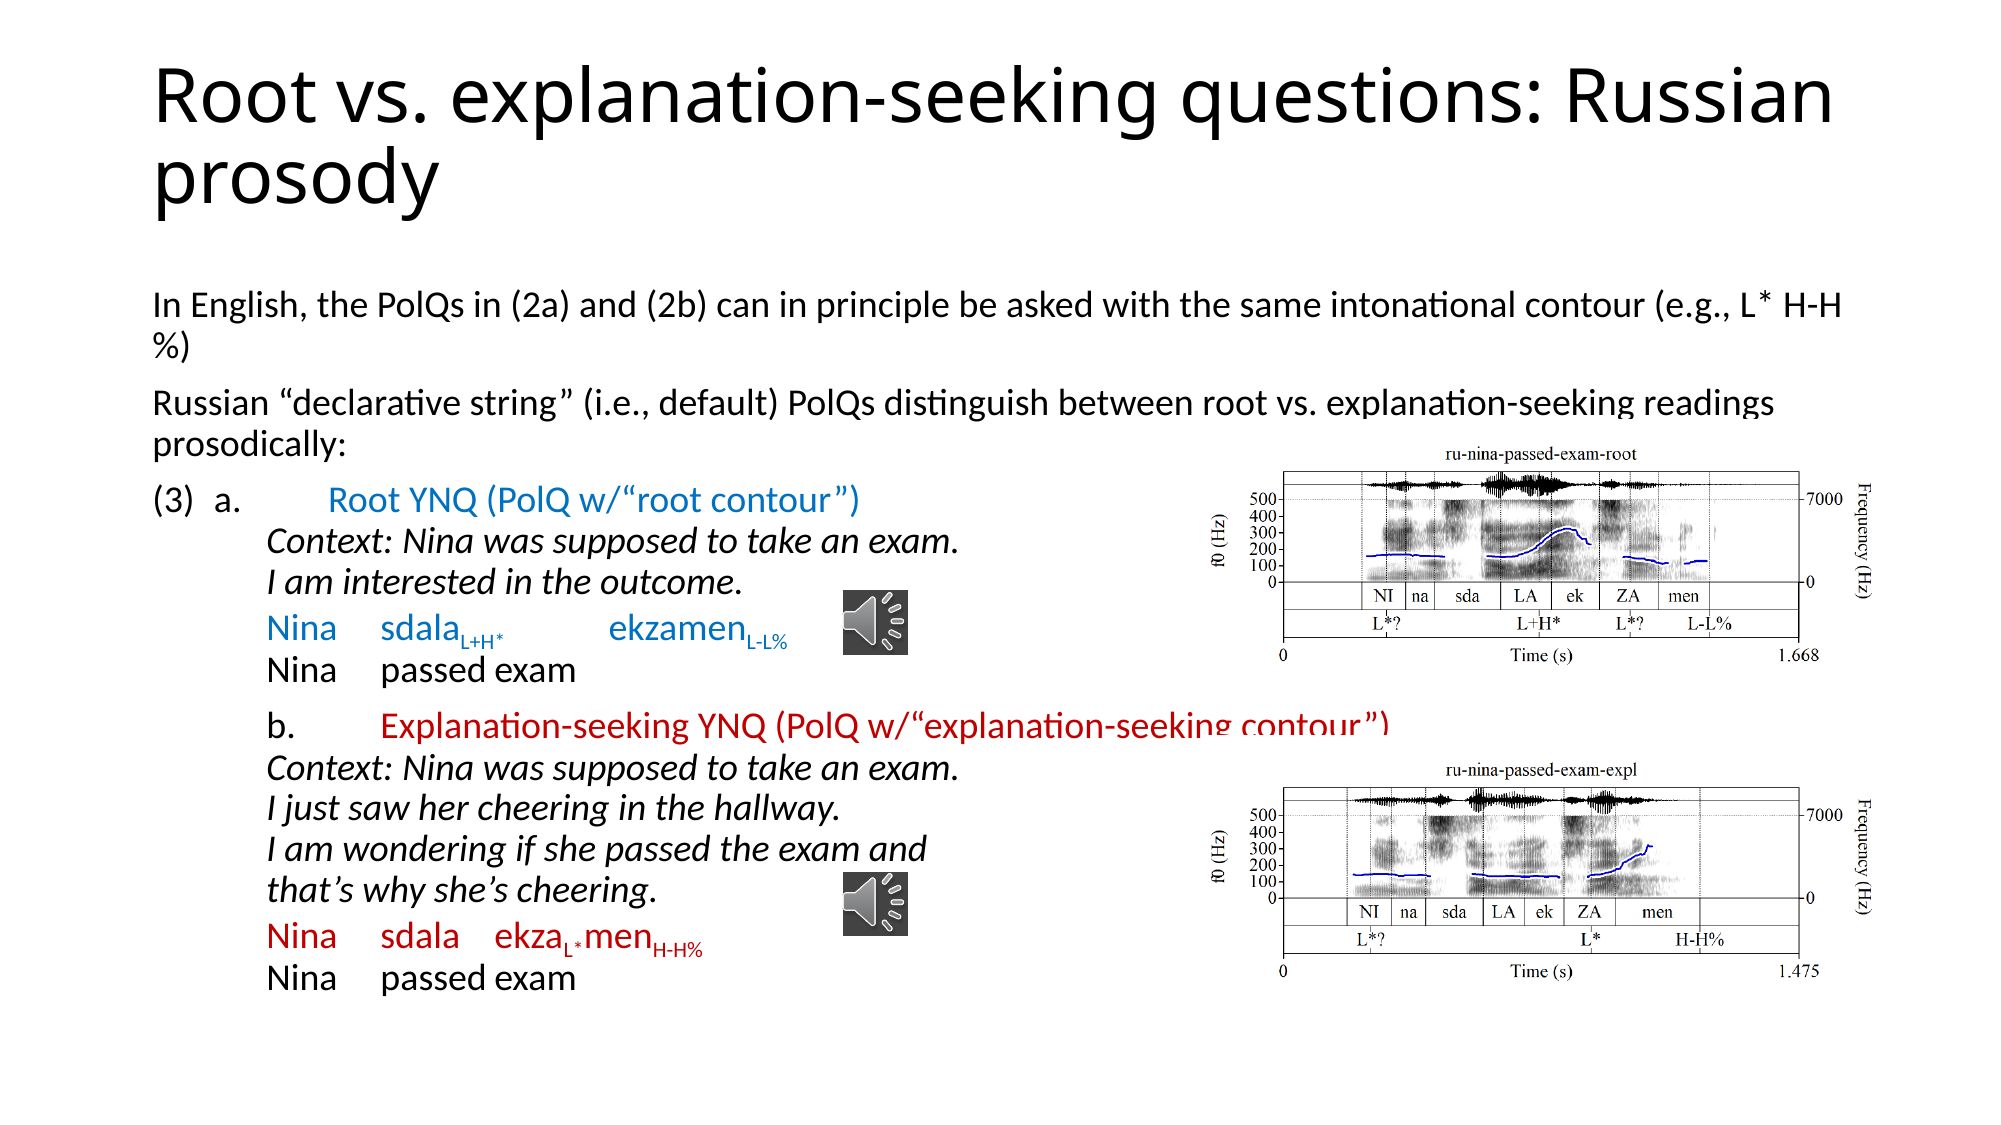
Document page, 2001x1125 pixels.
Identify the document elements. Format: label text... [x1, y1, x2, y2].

picture [1205, 419, 1877, 690]
list In English, the PolQs in (2a) and (2b) can in principle be asked with the same intonational contour (e.g., L* H-H%) Russian “declarative string” (i.e., default) PolQs distinguish between root vs. explanation-seeking readings prosodically: a. Root YNQ (PolQ w/“root contour”) Context: Nina was supposed to take an exam. I am interested in the outcome. Nina sdalaL+H* ekzamenL-L% Nina passed exam b. Explanation-seeking YNQ (PolQ w/“explanation-seeking contour”) Context: Nina was supposed to take an exam. I just saw her cheering in the hallway. I am wondering if she passed the exam and that’s why she’s cheering. Nina sdala ekzaL*menH-H% Nina passed exam [137, 277, 1863, 1014]
picture [841, 870, 909, 938]
picture [1205, 735, 1877, 1006]
title Root vs. explanation-seeking questions: Russian prosody [137, 0, 1863, 277]
picture [841, 589, 909, 657]
